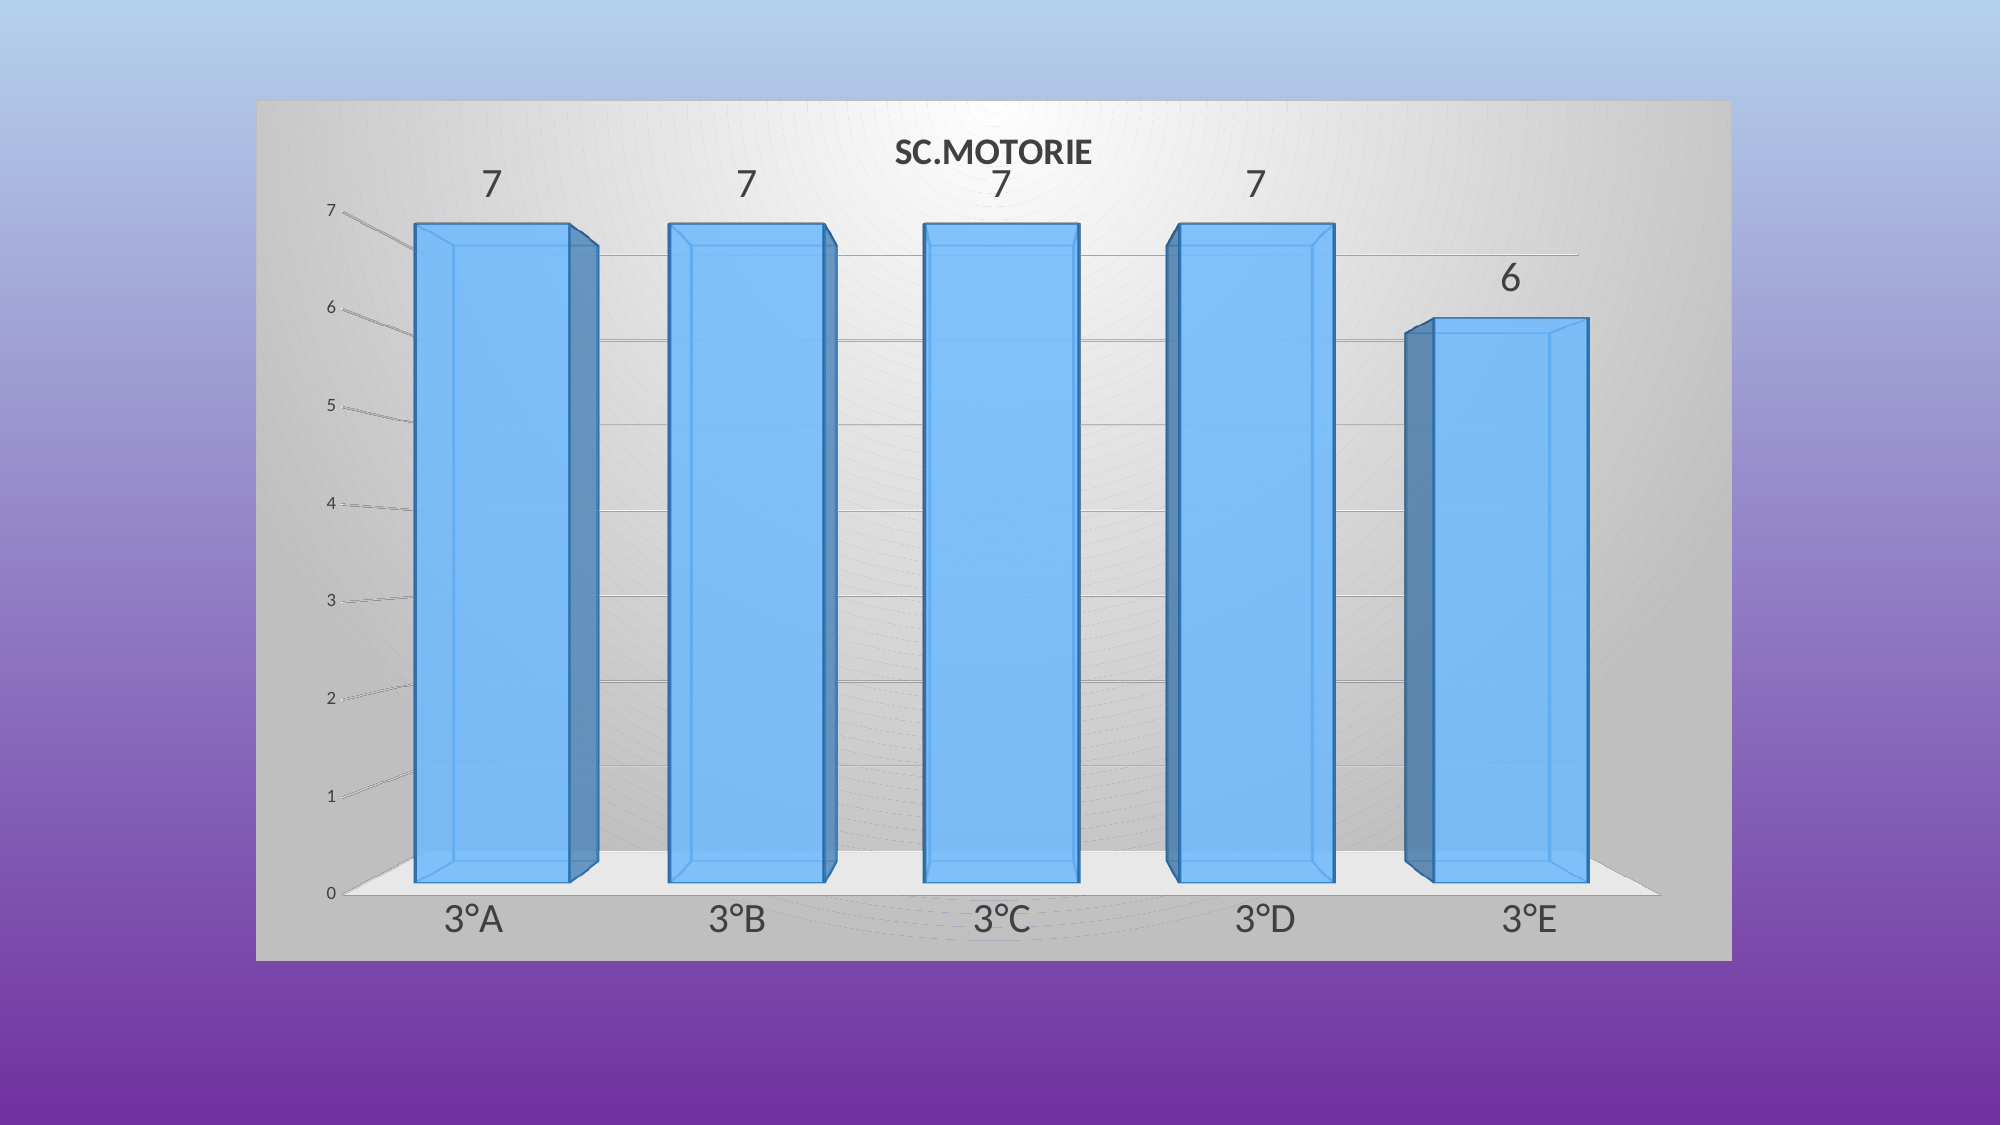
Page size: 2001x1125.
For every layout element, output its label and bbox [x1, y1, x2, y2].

chart [255, 99, 1733, 962]
